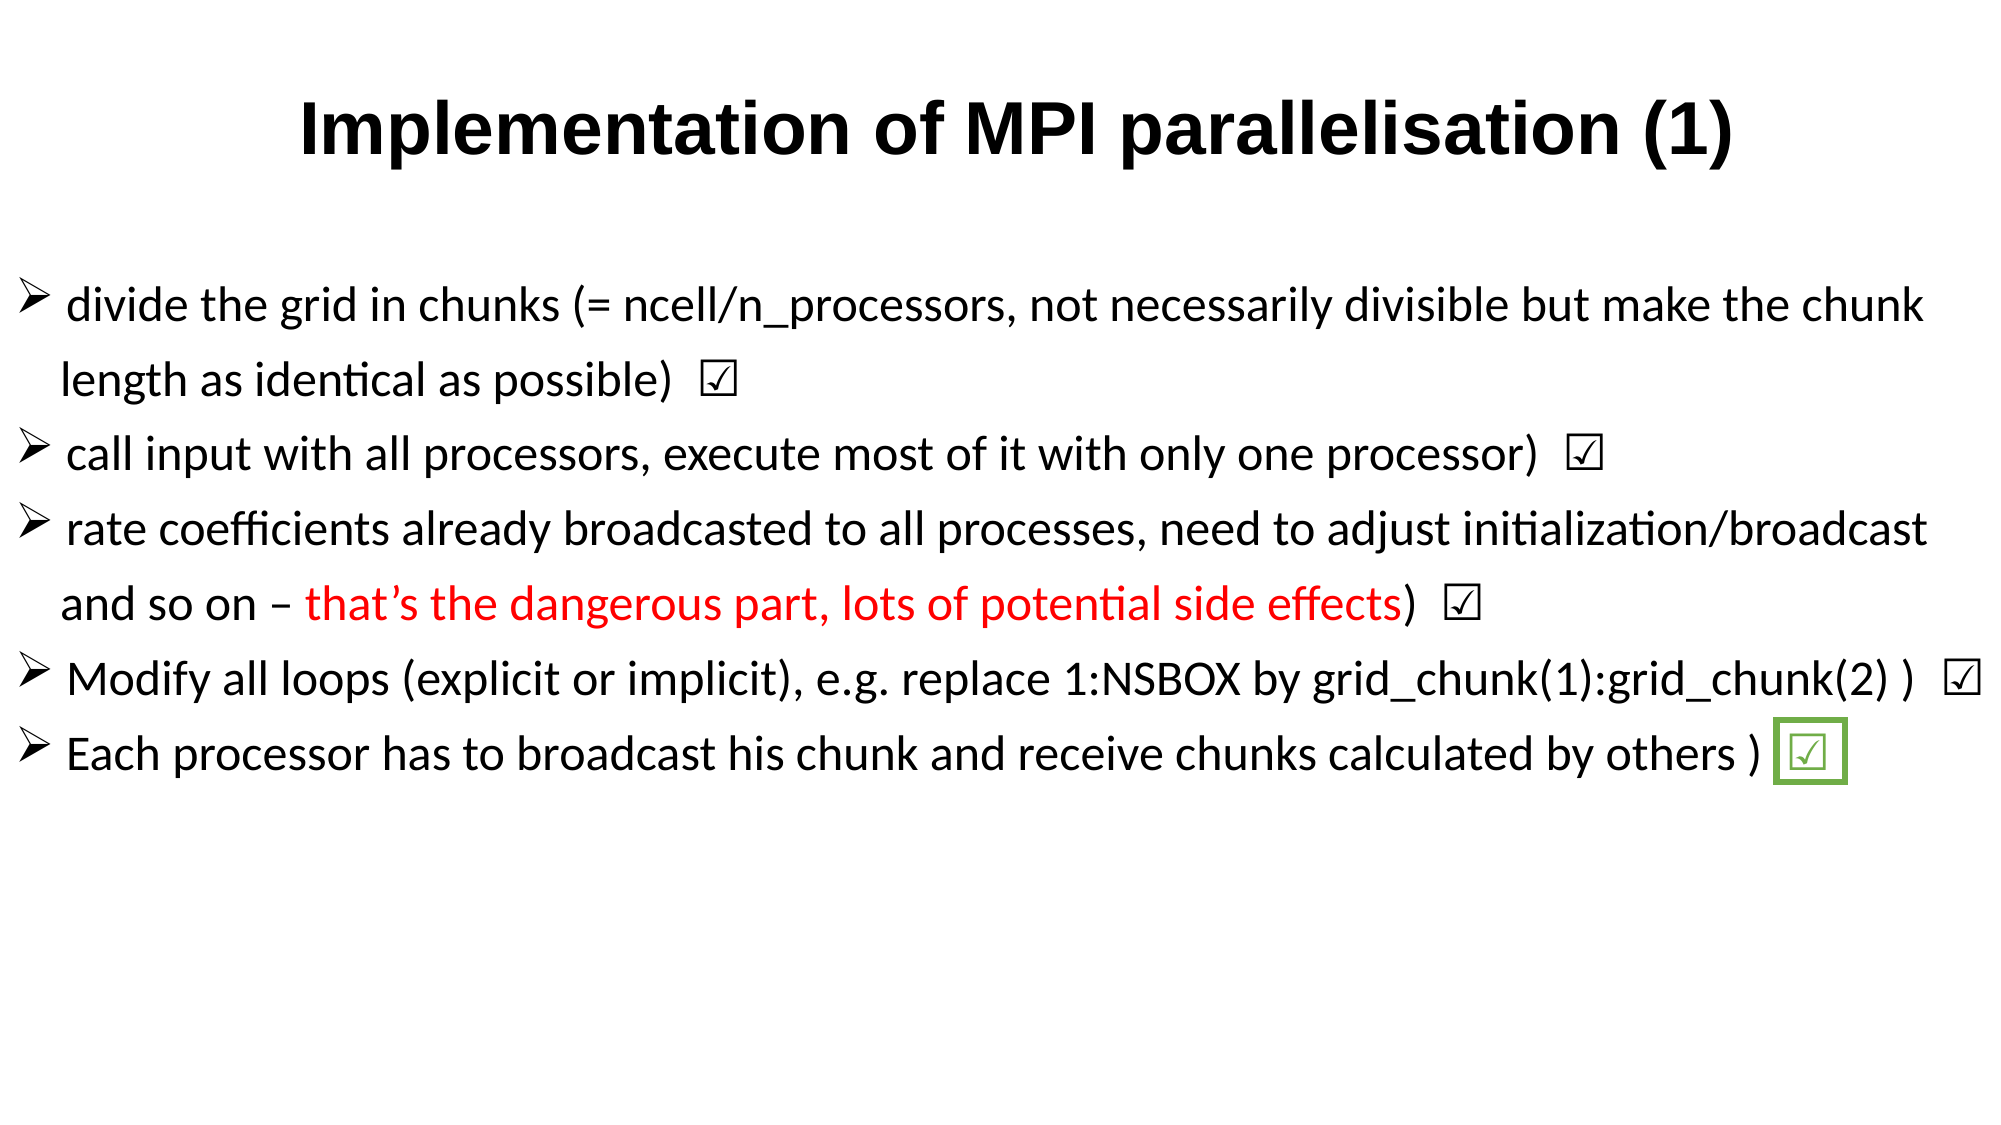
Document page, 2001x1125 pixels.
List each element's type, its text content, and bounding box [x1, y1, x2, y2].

title Implementation of MPI parallelisation (1) [284, 21, 1963, 239]
text_box [1775, 719, 1846, 783]
list divide the grid in chunks (= ncell/n_processors, not necessarily divisible but make the chunk length as identical as possible) ☑️ call input with all processors, execute most of it with only one processor) ☑️ rate coefficients already broadcasted to all processes, need to adjust initialization/broadcast and so on – that’s the dangerous part, lots of potential side effects) ☑️ Modify all loops (explicit or implicit), e.g. replace 1:NSBOX by grid_chunk(1):grid_chunk(2) ) ☑️ Each processor has to broadcast his chunk and receive chunks calculated by others ) ☑️ [0, 270, 2000, 985]
